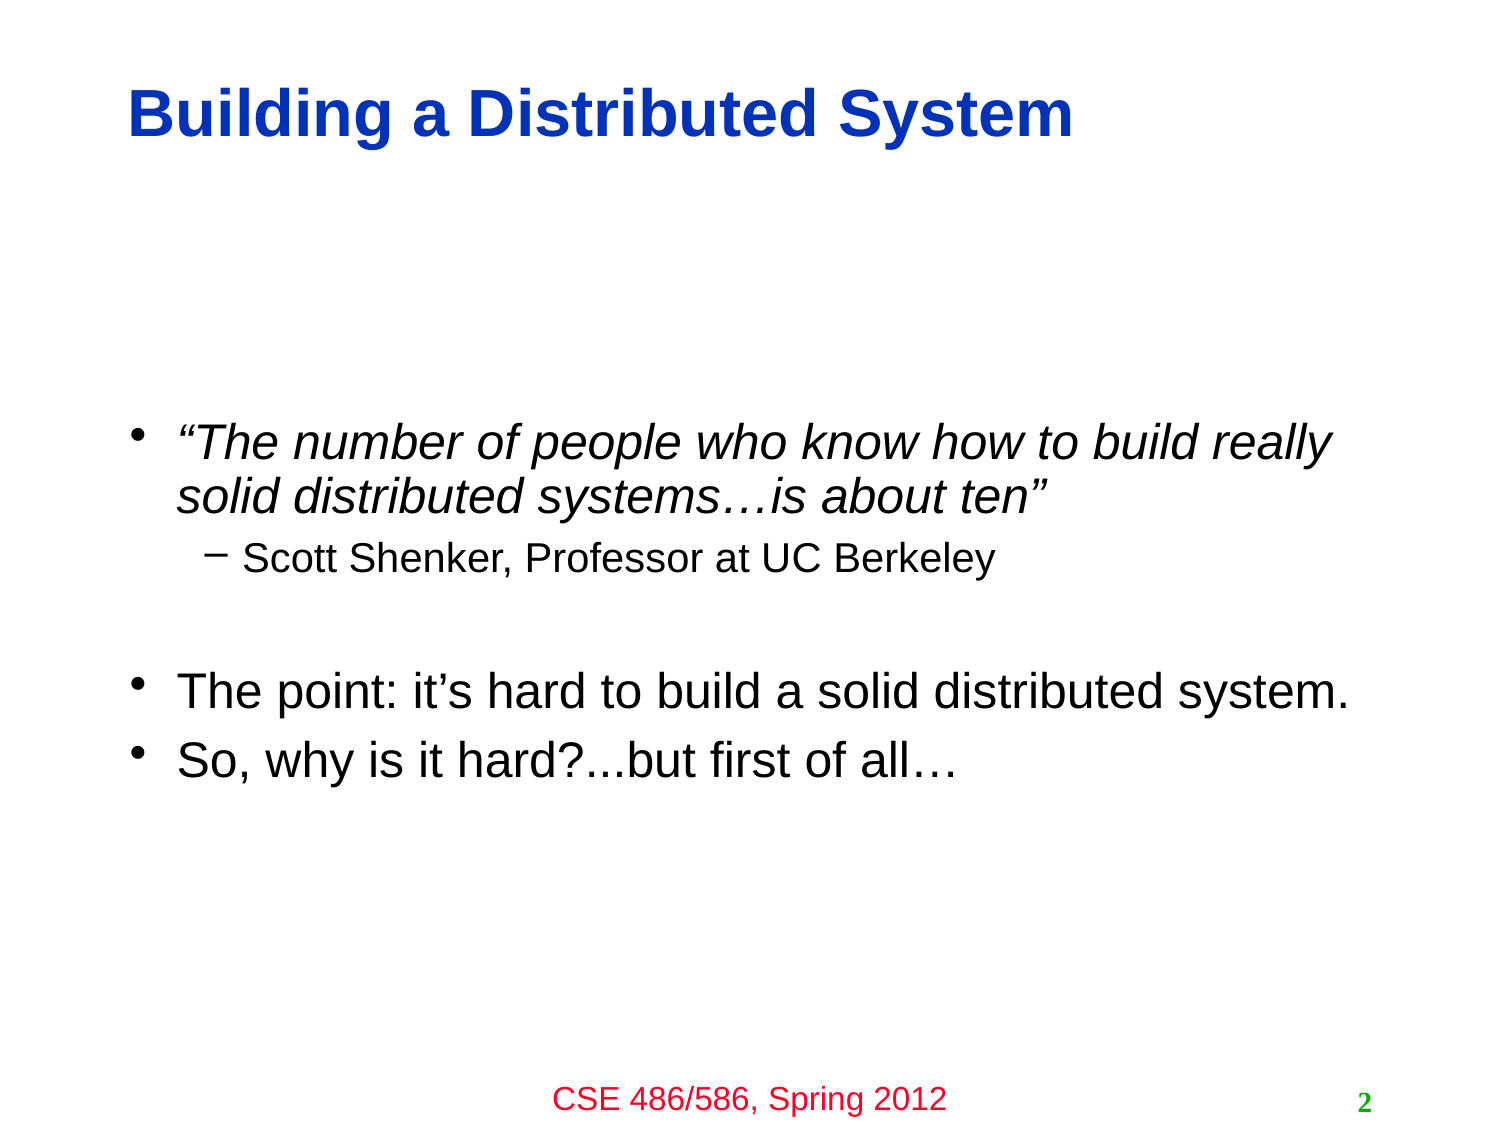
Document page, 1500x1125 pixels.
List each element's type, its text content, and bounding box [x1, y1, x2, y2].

list “The number of people who know how to build really solid distributed systems…is about ten” Scott Shenker, Professor at UC Berkeley The point: it’s hard to build a solid distributed system. So, why is it hard?...but first of all… [114, 195, 1376, 1005]
title Building a Distributed System [112, 53, 1310, 176]
slide_number 2 [1074, 1076, 1388, 1125]
